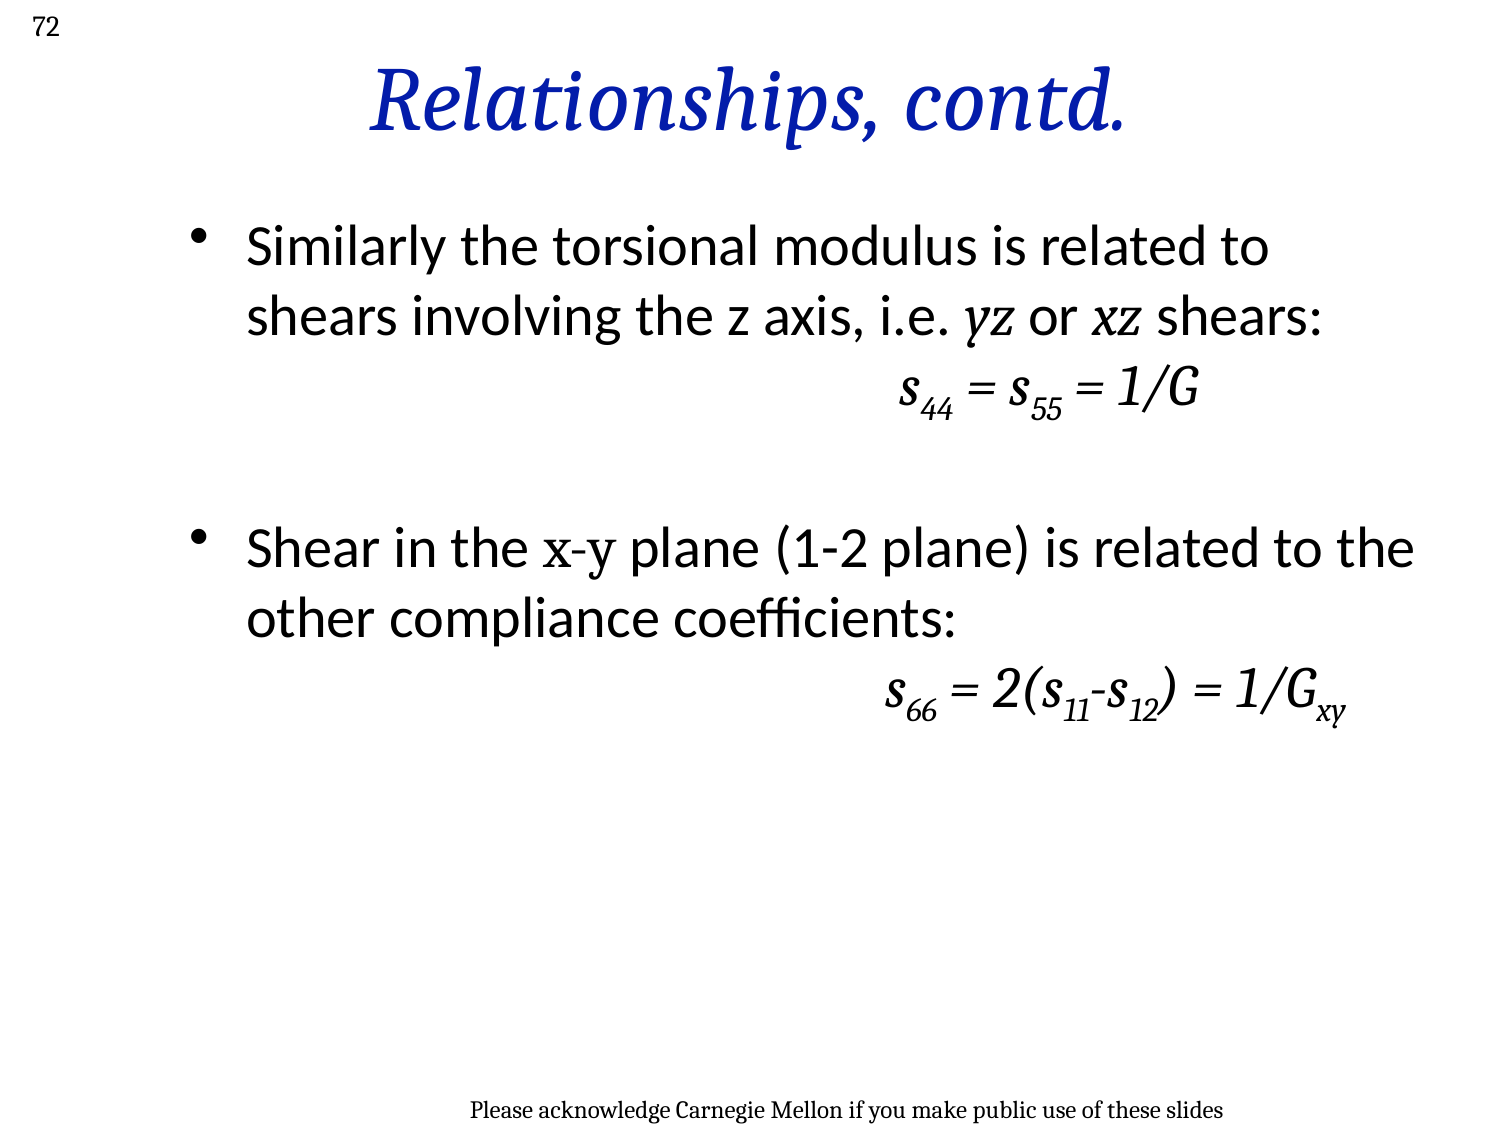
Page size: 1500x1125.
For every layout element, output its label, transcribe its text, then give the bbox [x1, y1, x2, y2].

footer Please acknowledge Carnegie Mellon if you make public use of these slides [349, 1085, 1351, 1124]
title Relationships, contd. [0, 0, 1500, 188]
list Similarly the torsional modulus is related to shears involving the z axis, i.e. yz or xz shears: s44 = s55 = 1/G Shear in the x-y plane (1-2 plane) is related to the other compliance coefficients: s66 = 2(s11-s12) = 1/Gxy [174, 199, 1451, 876]
